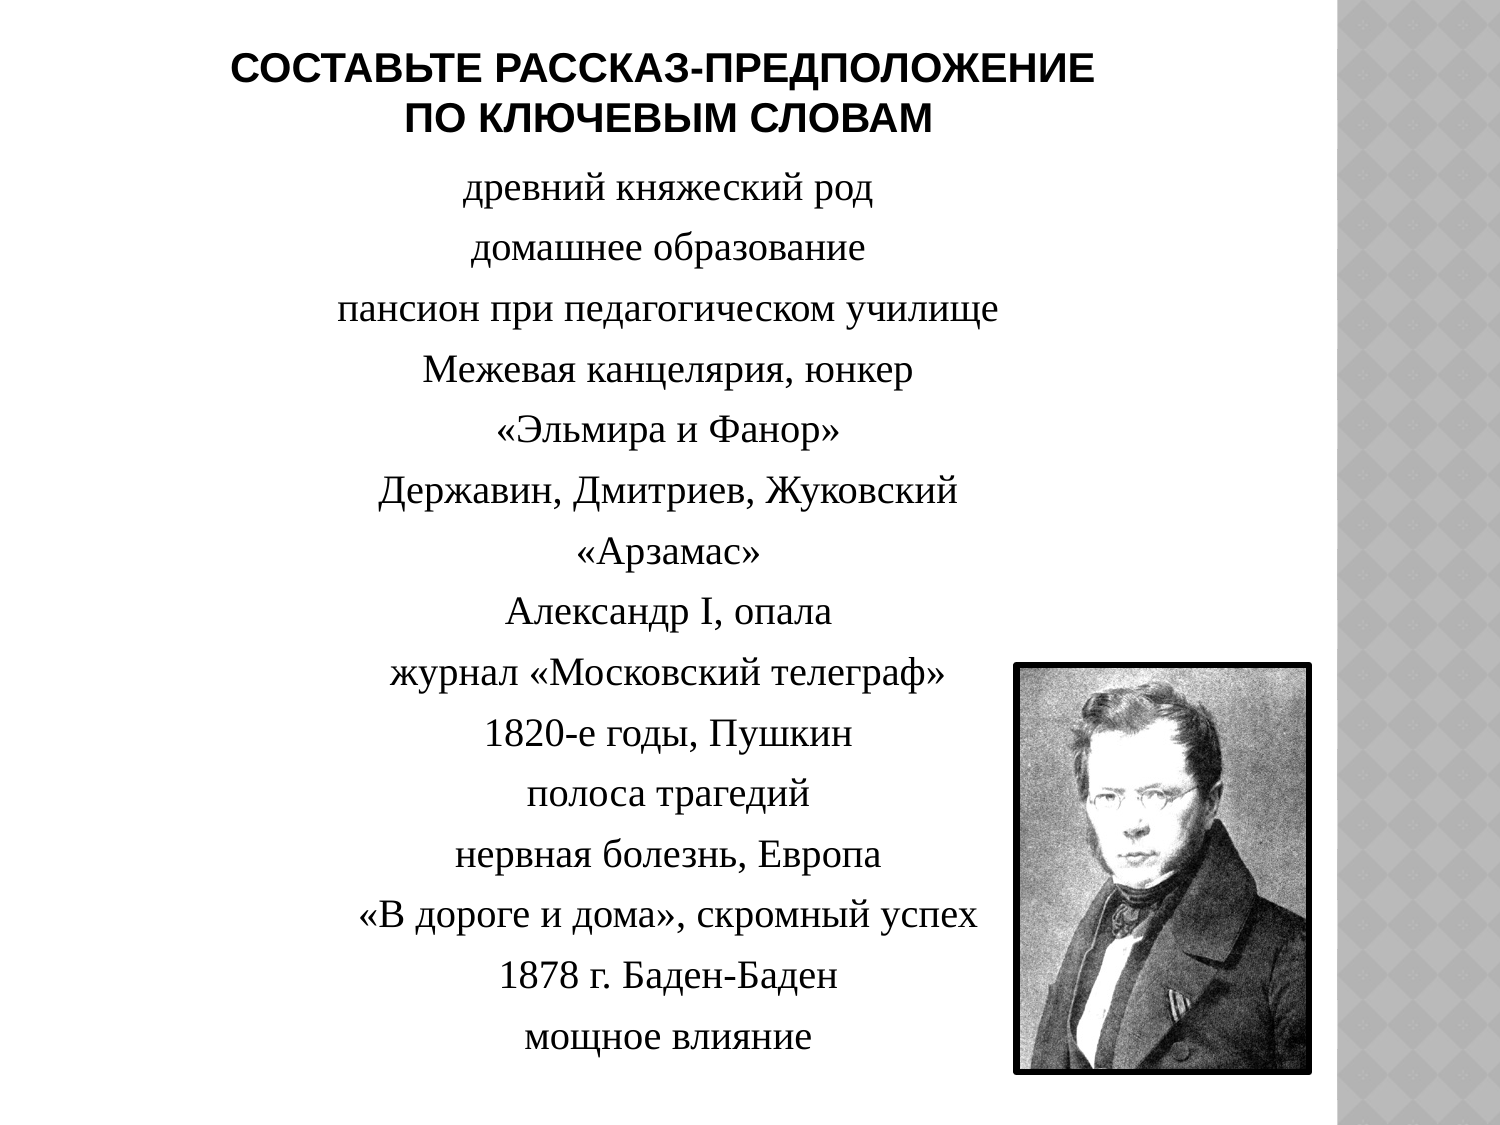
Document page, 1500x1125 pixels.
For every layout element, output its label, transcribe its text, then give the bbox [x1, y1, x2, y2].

list древний княжеский род домашнее образование пансион при педагогическом училище Межевая канцелярия, юнкер «Эльмира и Фанор» Державин, Дмитриев, Жуковский «Арзамас» Александр I, опала журнал «Московский телеграф» 1820-е годы, Пушкин полоса трагедий нервная болезнь, Европа «В дороге и дома», скромный успех 1878 г. Баден-Баден мощное влияние [75, 152, 1263, 1067]
picture [1019, 667, 1307, 1070]
title Составьте Рассказ-предположение по ключевым словам [75, 35, 1263, 141]
